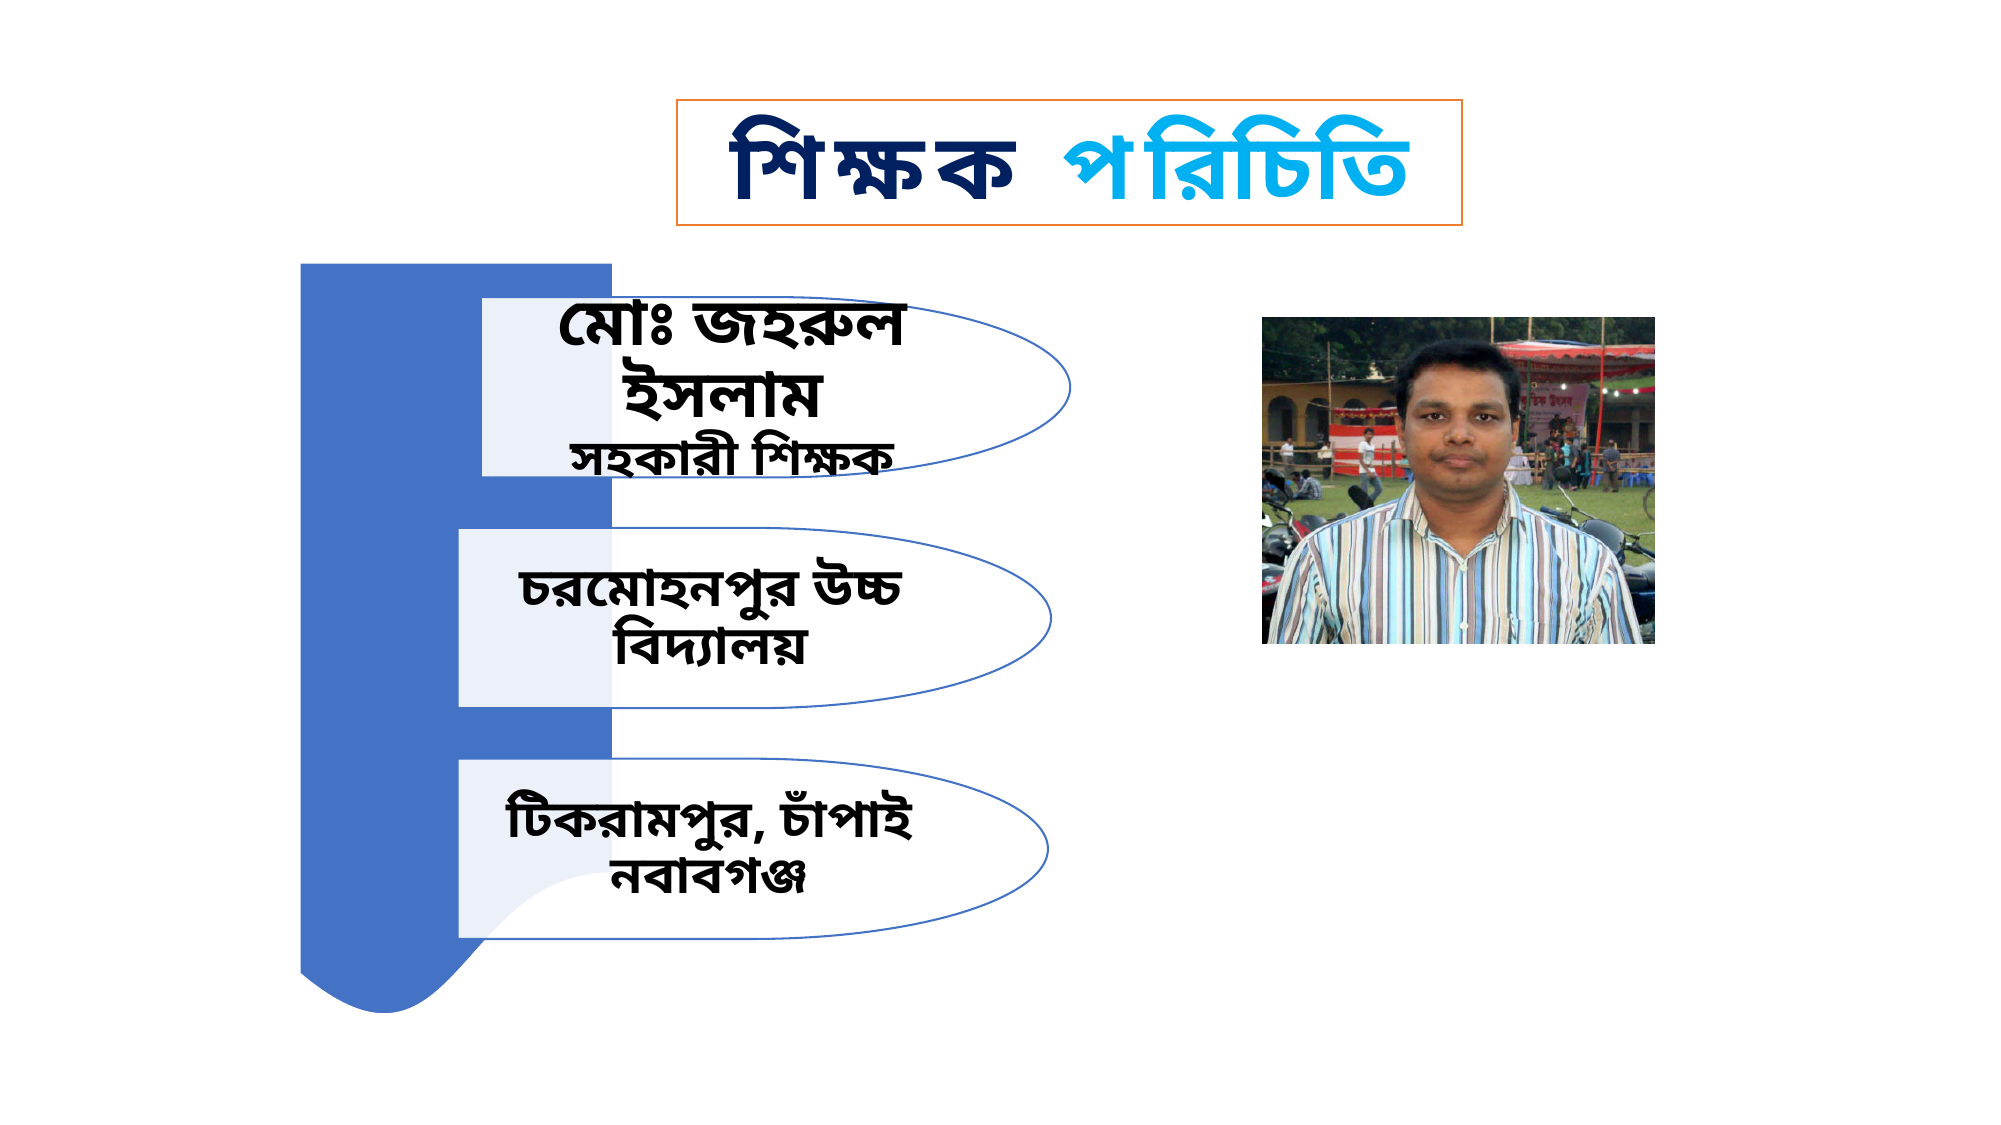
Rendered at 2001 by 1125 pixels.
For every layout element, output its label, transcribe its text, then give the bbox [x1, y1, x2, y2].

text_box শিক্ষক পরিচিতি [676, 99, 1463, 226]
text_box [249, 262, 1105, 1024]
picture [1262, 317, 1655, 644]
